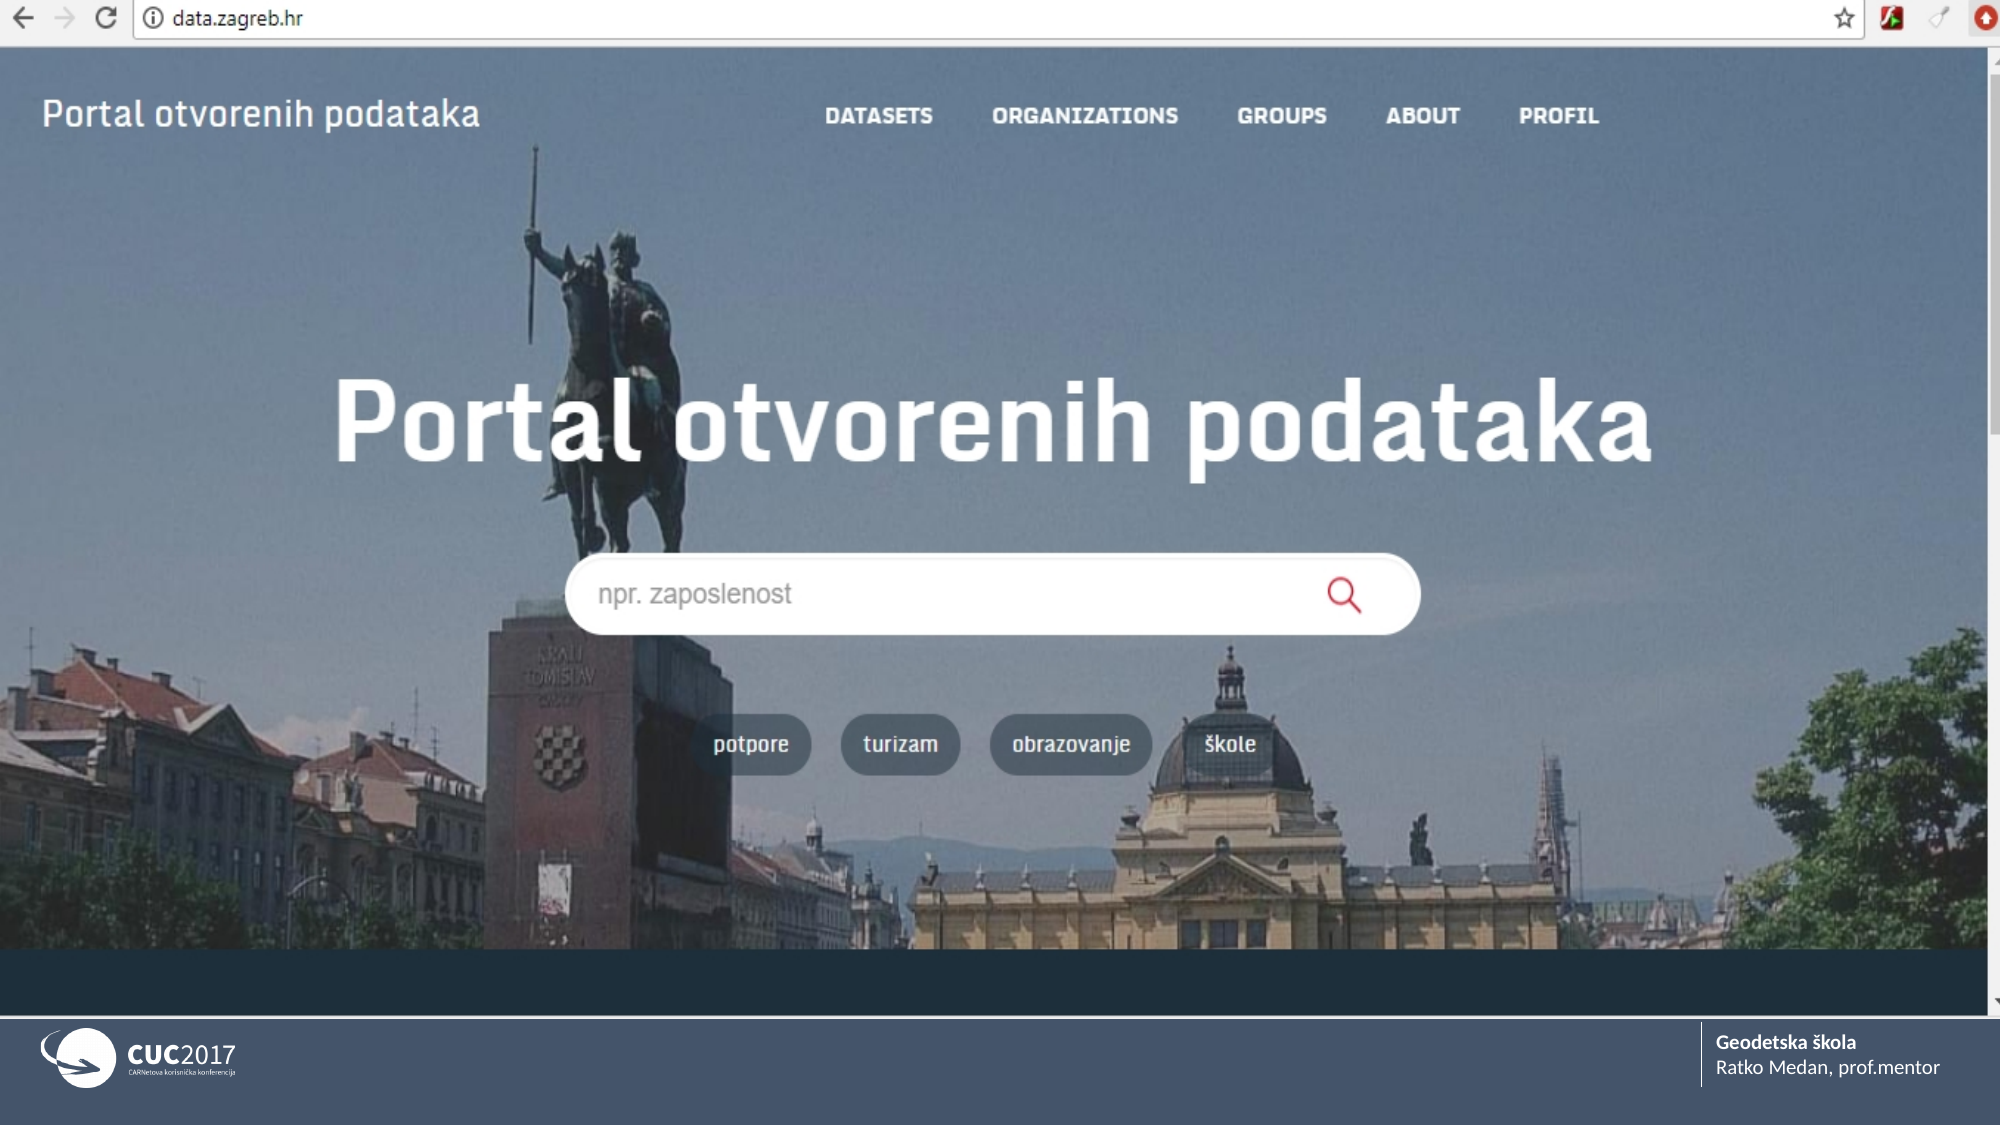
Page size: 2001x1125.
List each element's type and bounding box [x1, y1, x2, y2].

picture [40, 1028, 235, 1088]
list [0, 0, 2000, 1019]
